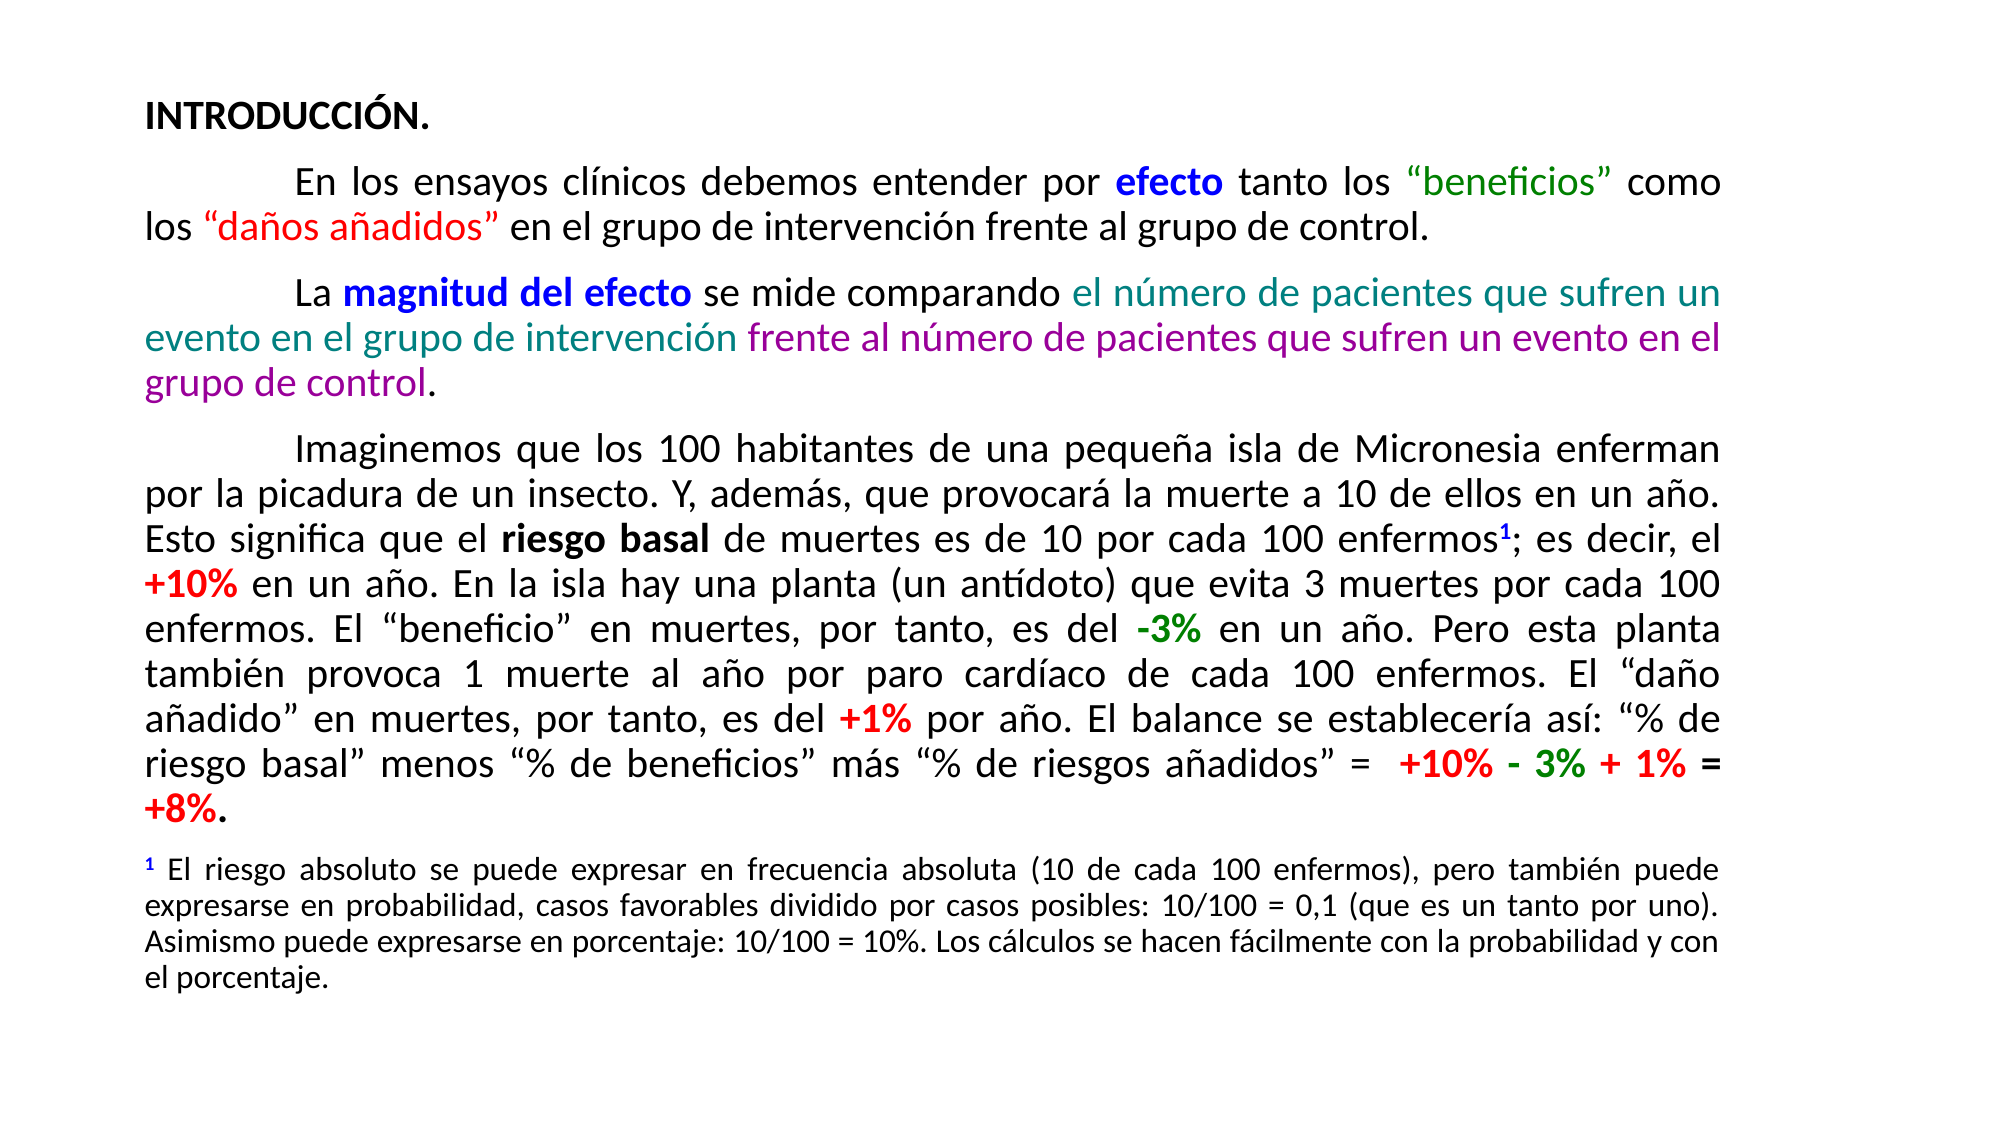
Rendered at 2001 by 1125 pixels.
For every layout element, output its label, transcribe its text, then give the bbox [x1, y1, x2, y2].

subtitle INTRODUCCIÓN. En los ensayos clínicos debemos entender por efecto tanto los “beneficios” como los “daños añadidos” en el grupo de intervención frente al grupo de control. La magnitud del efecto se mide comparando el número de pacientes que sufren un evento en el grupo de intervención frente al número de pacientes que sufren un evento en el grupo de control. Imaginemos que los 100 habitantes de una pequeña isla de Micronesia enferman por la picadura de un insecto. Y, además, que provocará la muerte a 10 de ellos en un año. Esto significa que el riesgo basal de muertes es de 10 por cada 100 enfermos1; es decir, el +10% en un año. En la isla hay una planta (un antídoto) que evita 3 muertes por cada 100 enfermos. El “beneficio” en muertes, por tanto, es del -3% en un año. Pero esta planta también provoca 1 muerte al año por paro cardíaco de cada 100 enfermos. El “daño añadido” en muertes, por tanto, es del +1% por año. El balance se establecería así: “% de riesgo basal” menos “% de beneficios” más “% de riesgos añadidos” = +10% - 3% + 1% = +8%. 1 El riesgo absoluto se puede expresar en frecuencia absoluta (10 de cada 100 enfermos), pero también puede expresarse en probabilidad, casos favorables dividido por casos posibles: 10/100 = 0,1 (que es un tanto por uno). Asimismo puede expresarse en porcentaje: 10/100 = 10%. Los cálculos se hacen fácilmente con la probabilidad y con el porcentaje. [129, 85, 1737, 780]
